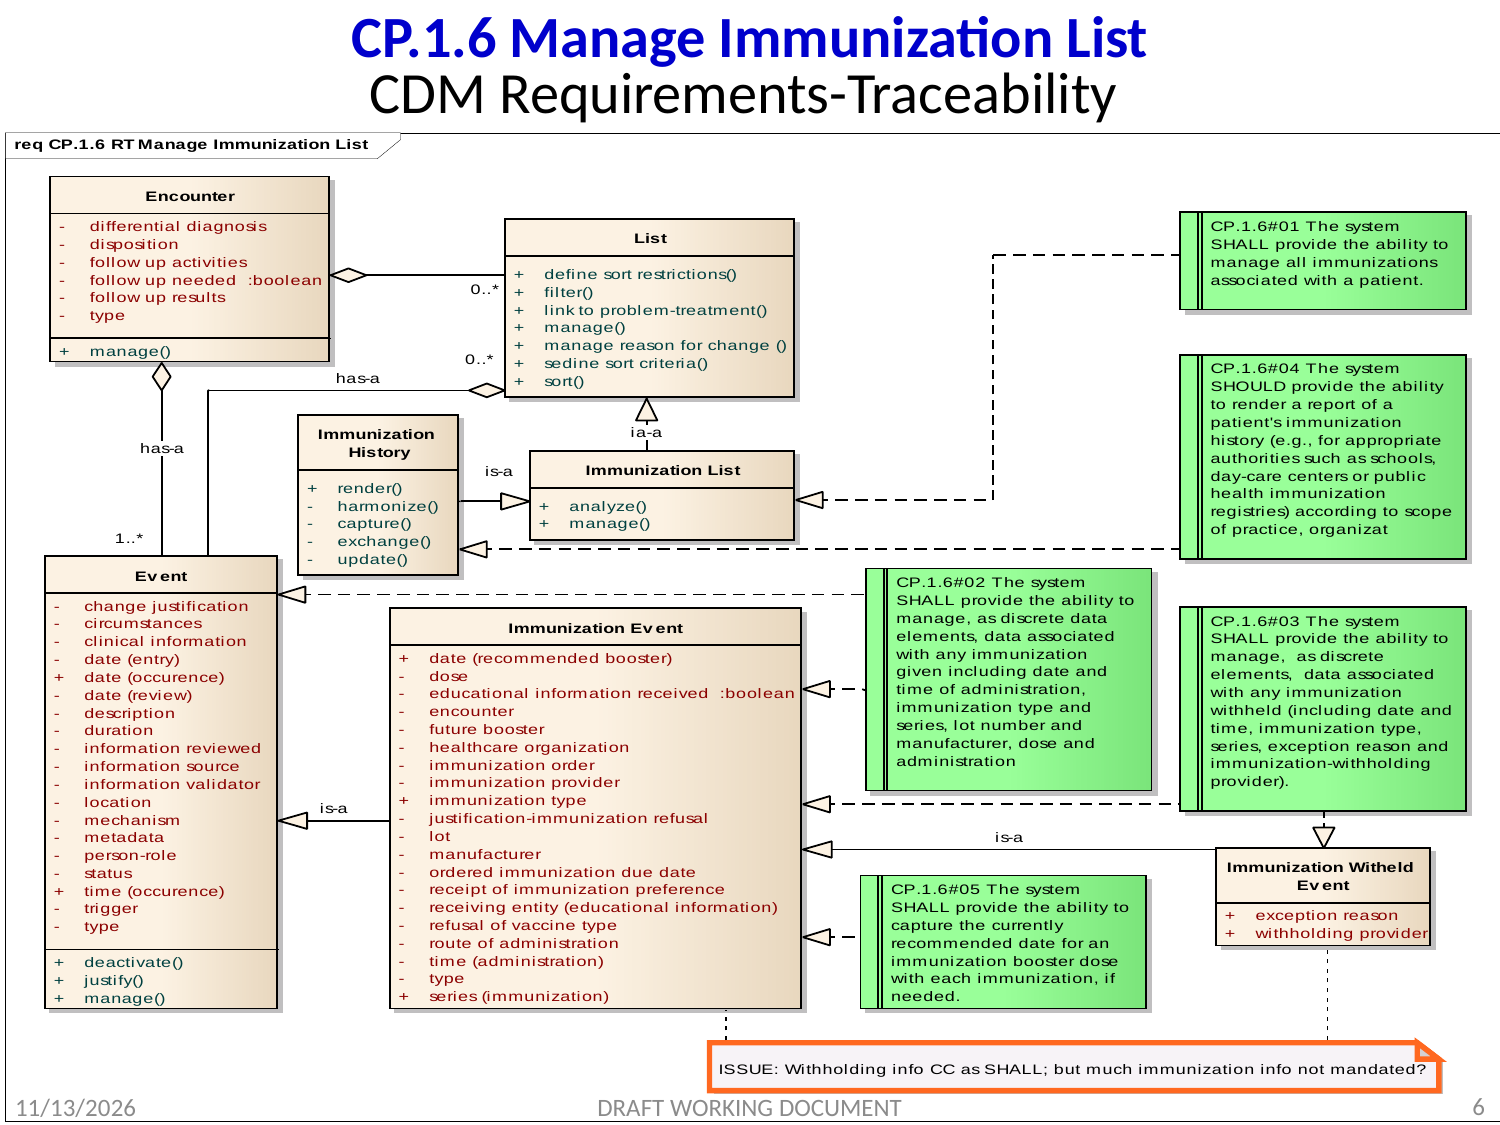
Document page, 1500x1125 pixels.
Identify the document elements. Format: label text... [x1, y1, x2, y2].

picture [0, 128, 1500, 1125]
title CP.1.6 Manage Immunization List CDM Requirements-Traceability [0, 0, 1500, 127]
